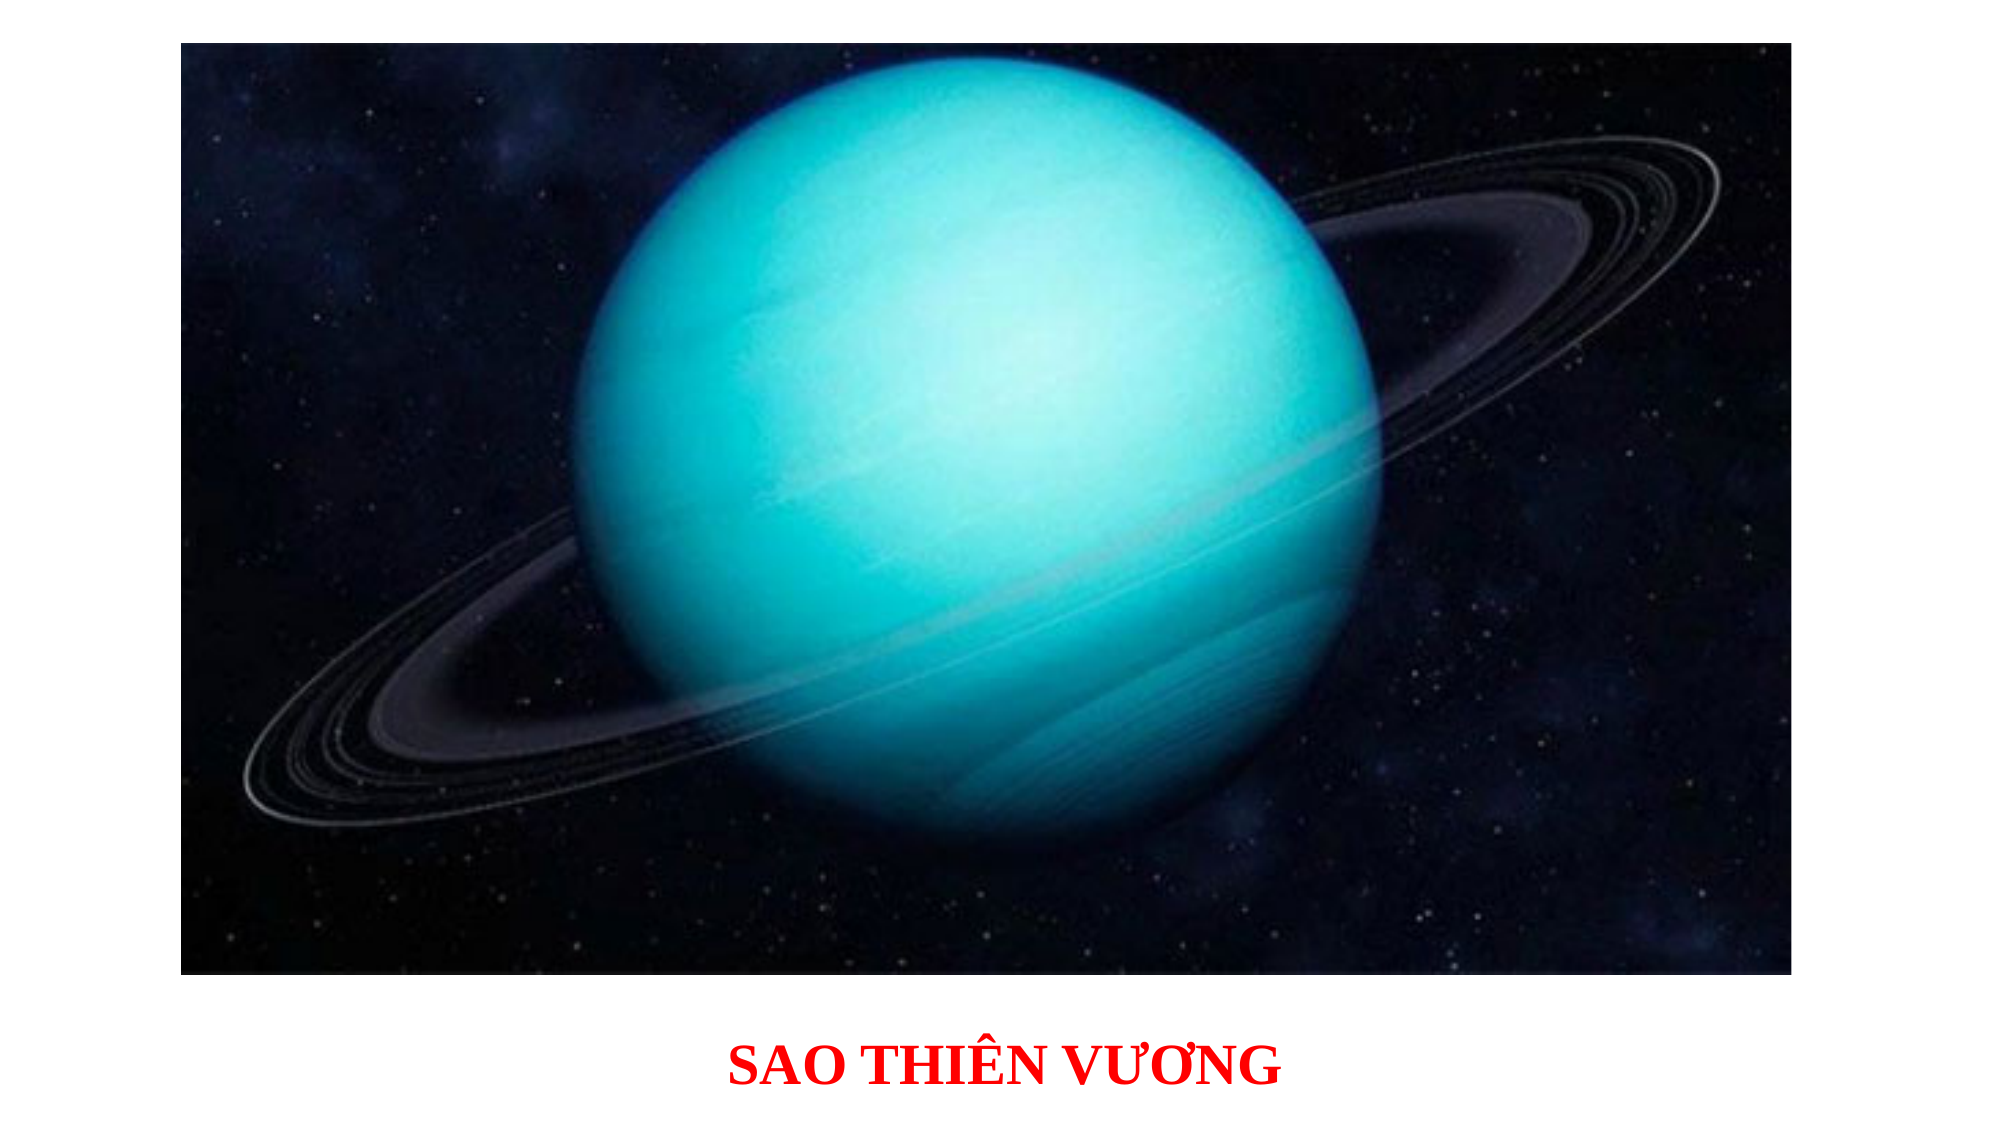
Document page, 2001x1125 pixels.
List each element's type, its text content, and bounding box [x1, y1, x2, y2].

text_box SAO THIÊN VƯƠNG [711, 1018, 1299, 1104]
picture [181, 43, 1792, 975]
